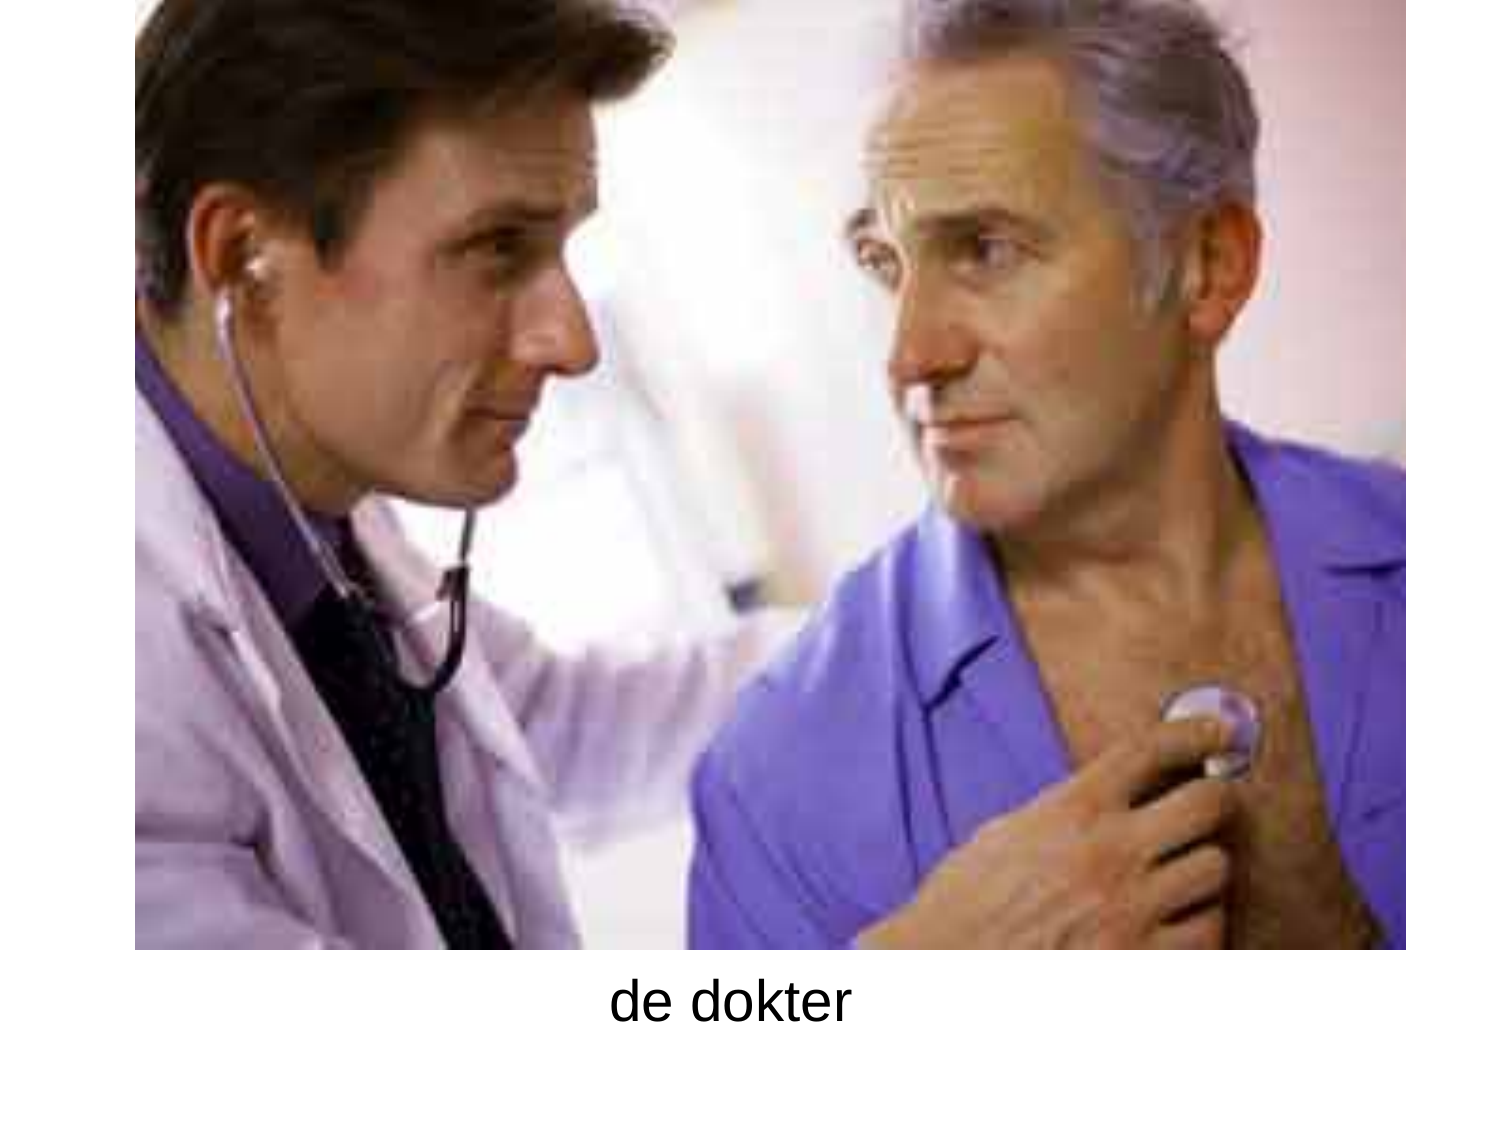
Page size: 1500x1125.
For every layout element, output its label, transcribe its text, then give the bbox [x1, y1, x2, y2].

picture [135, 0, 1406, 950]
text_box de dokter [594, 958, 868, 1041]
